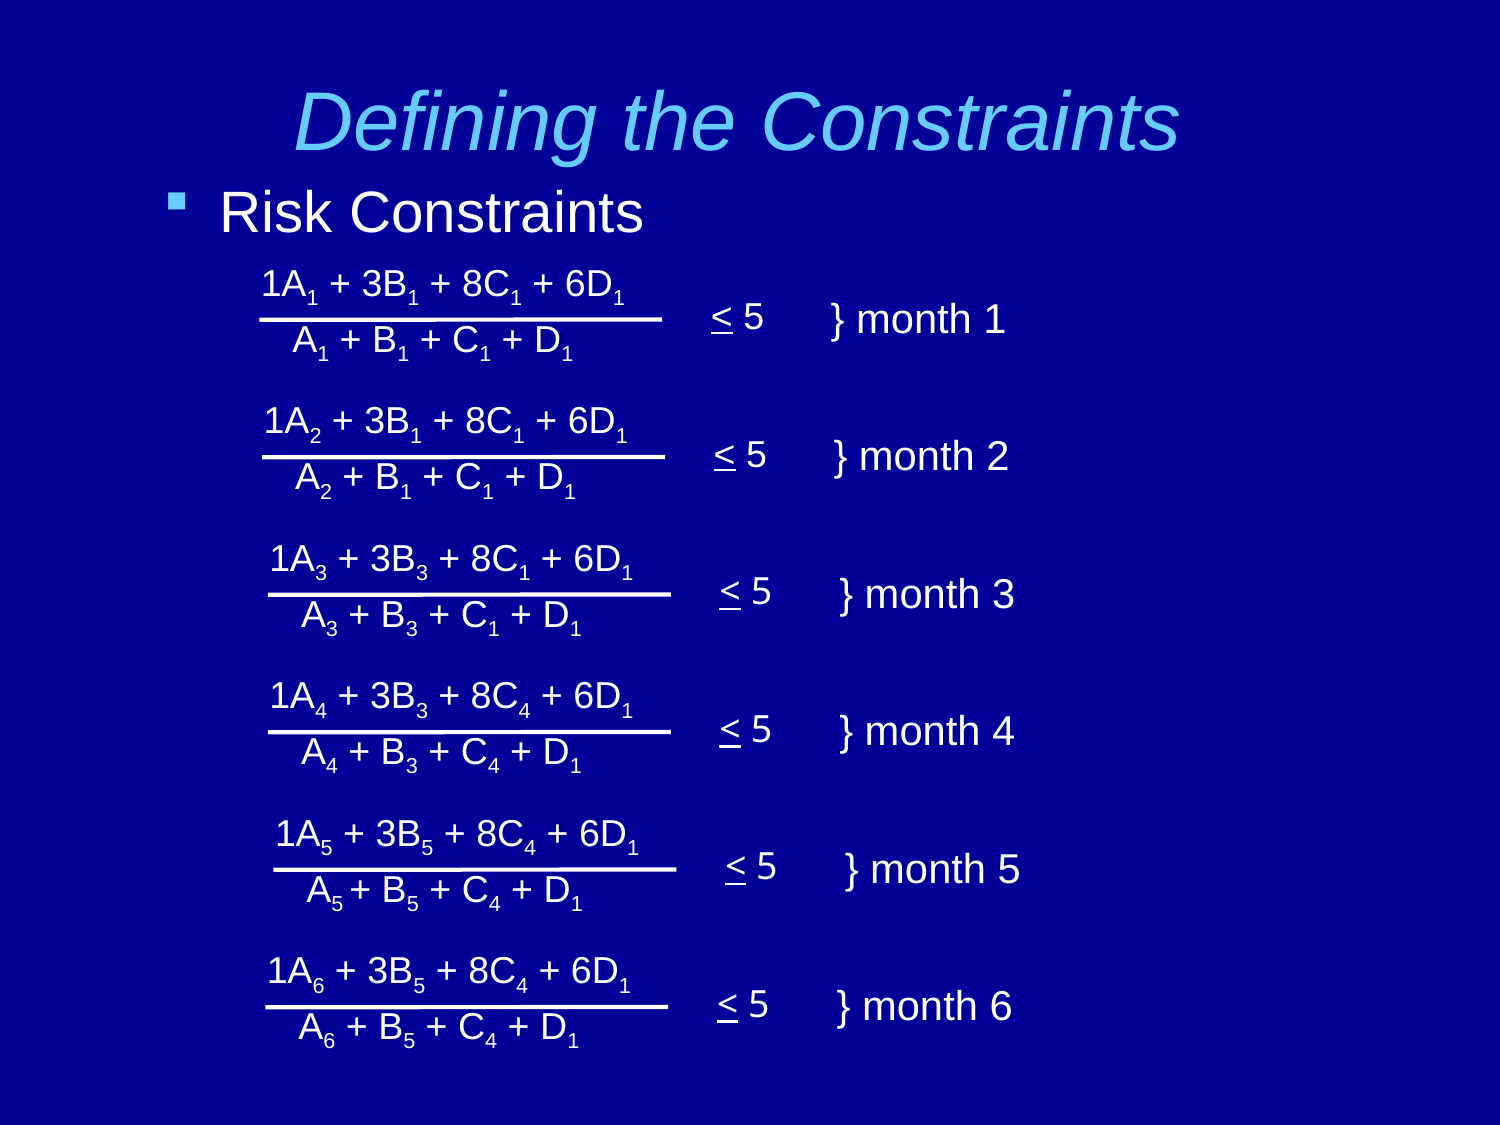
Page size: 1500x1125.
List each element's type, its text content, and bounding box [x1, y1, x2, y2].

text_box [251, 938, 1118, 1063]
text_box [245, 251, 1112, 376]
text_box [259, 801, 1126, 926]
list Risk Constraints [147, 166, 863, 251]
title Defining the Constraints [99, 61, 1376, 174]
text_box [254, 663, 1121, 788]
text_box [254, 526, 1121, 651]
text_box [248, 388, 1115, 513]
